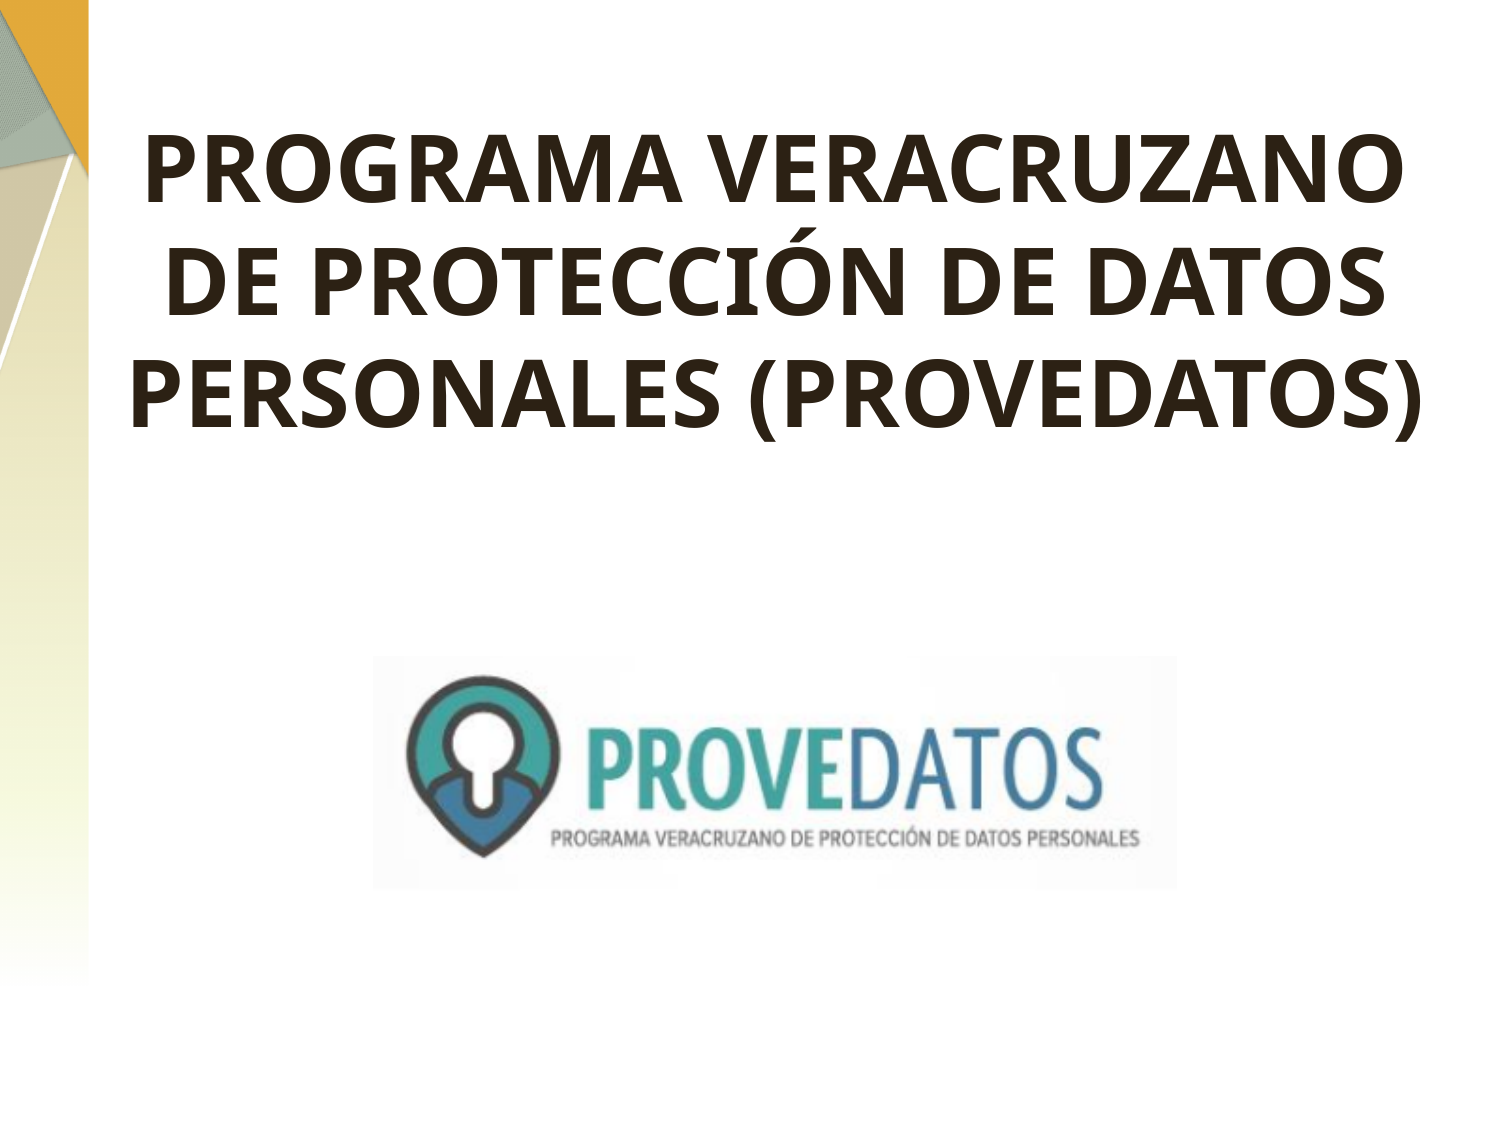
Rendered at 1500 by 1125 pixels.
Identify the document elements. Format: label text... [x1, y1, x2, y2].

picture [0, 0, 88, 985]
title PROGRAMA VERACRUZANO DE PROTECCIÓN DE DATOS PERSONALES (PROVEDATOS) [91, 101, 1459, 343]
picture [373, 656, 1177, 894]
